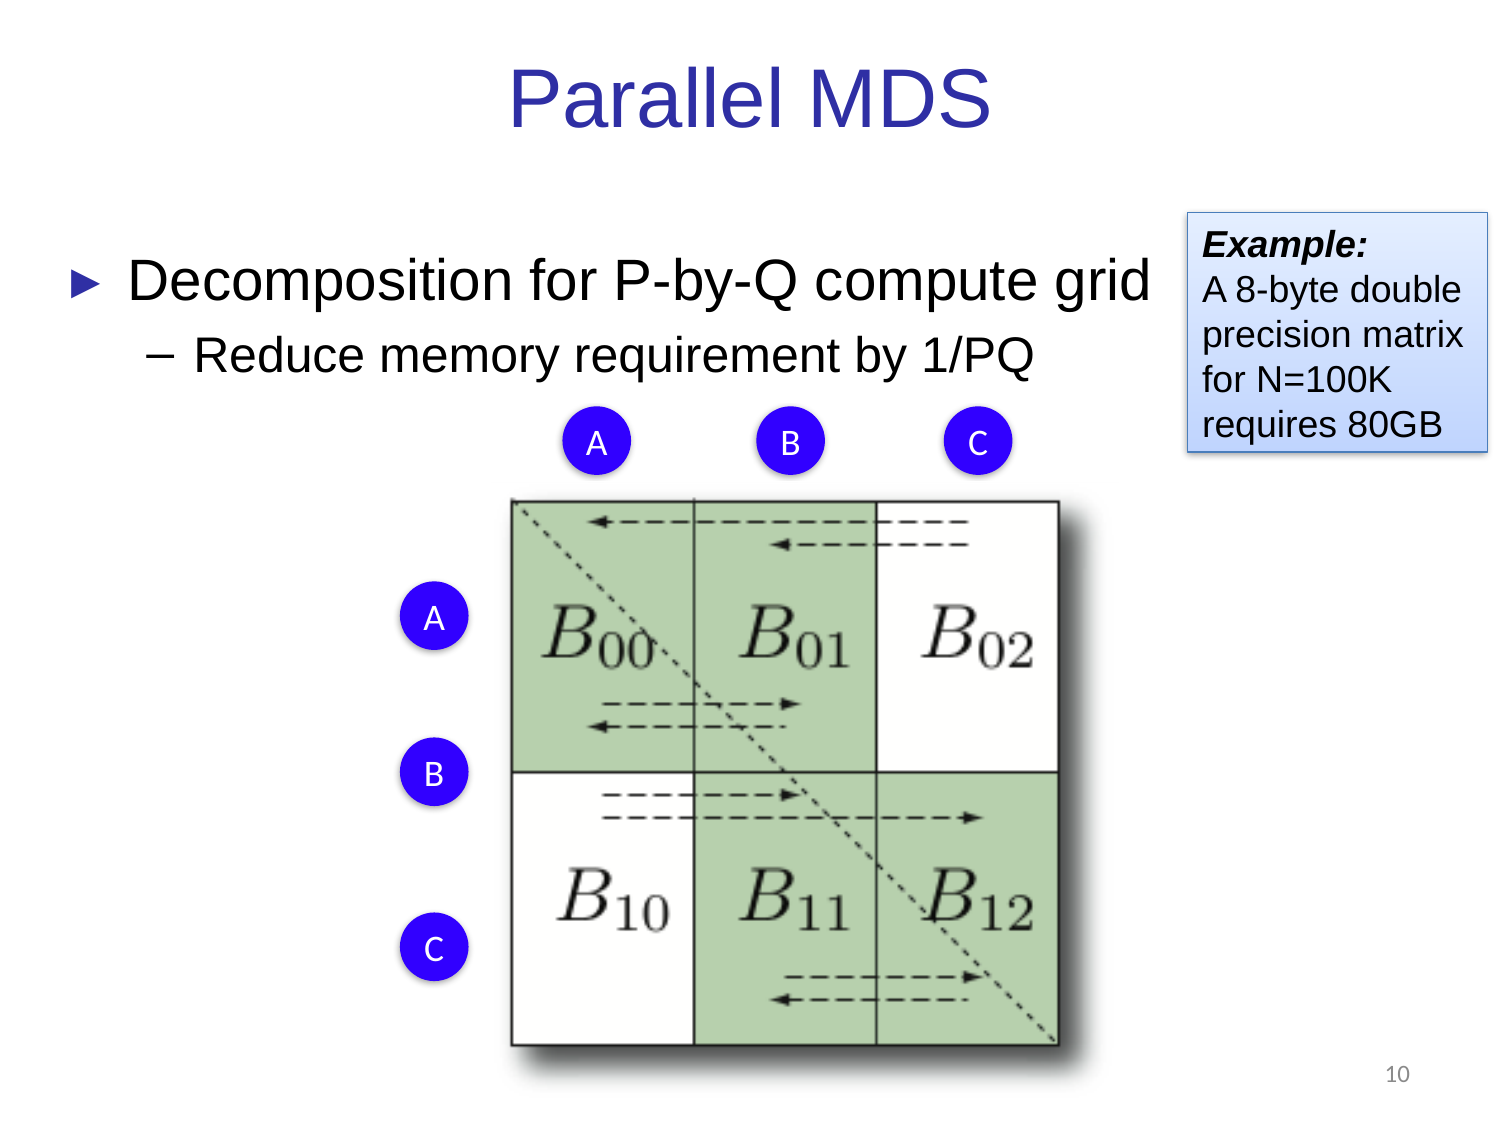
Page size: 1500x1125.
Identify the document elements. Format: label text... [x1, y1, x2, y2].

text_box B [755, 405, 826, 476]
text_box Example: A 8-byte double precision matrix for N=100K requires 80GB [1187, 212, 1488, 453]
slide_number 9 [1123, 1042, 1425, 1103]
text_box C [399, 911, 470, 982]
list Decomposition for P-by-Q compute grid Reduce memory requirement by 1/PQ [56, 234, 1407, 1125]
title Parallel MDS [75, 0, 1425, 188]
text_box A [561, 405, 632, 476]
text_box B [399, 736, 470, 807]
text_box C [943, 405, 1014, 476]
picture [491, 480, 1119, 1103]
text_box A [399, 580, 470, 651]
